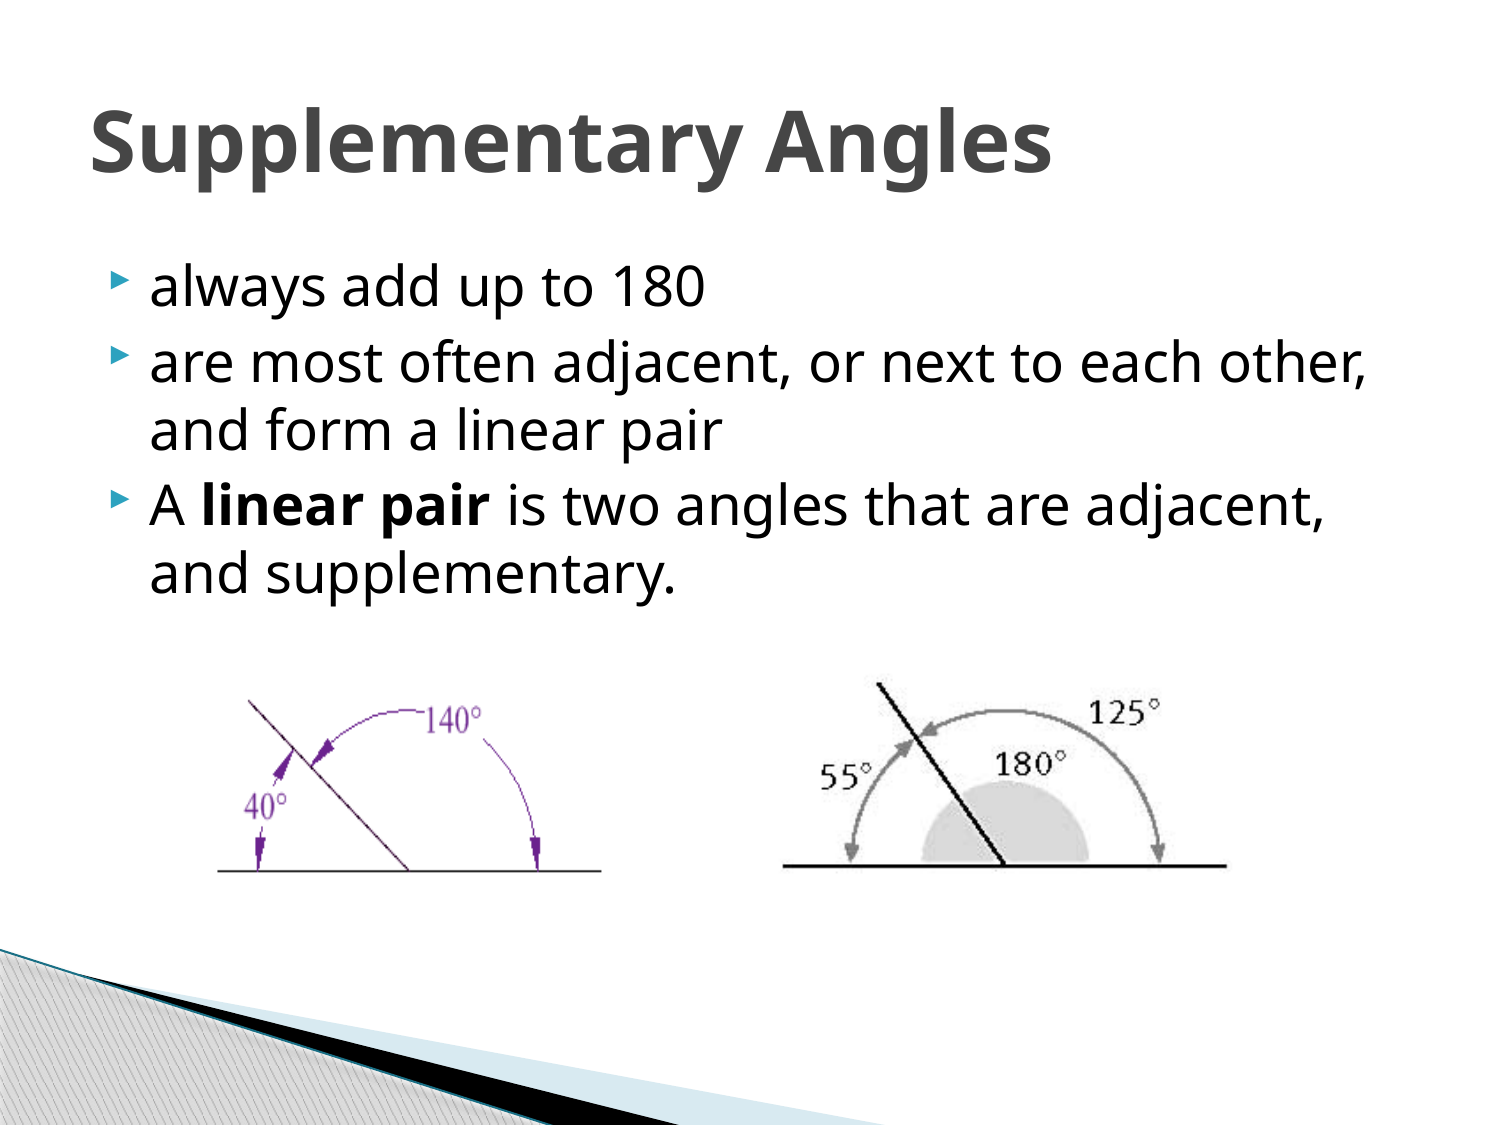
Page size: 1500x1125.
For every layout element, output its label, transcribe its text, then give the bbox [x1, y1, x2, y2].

title Supplementary Angles [75, 45, 1425, 233]
picture [187, 662, 626, 901]
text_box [762, 649, 1236, 888]
list always add up to 180 are most often adjacent, or next to each other, and form a linear pair A linear pair is two angles that are adjacent, and supplementary. [75, 243, 1425, 986]
